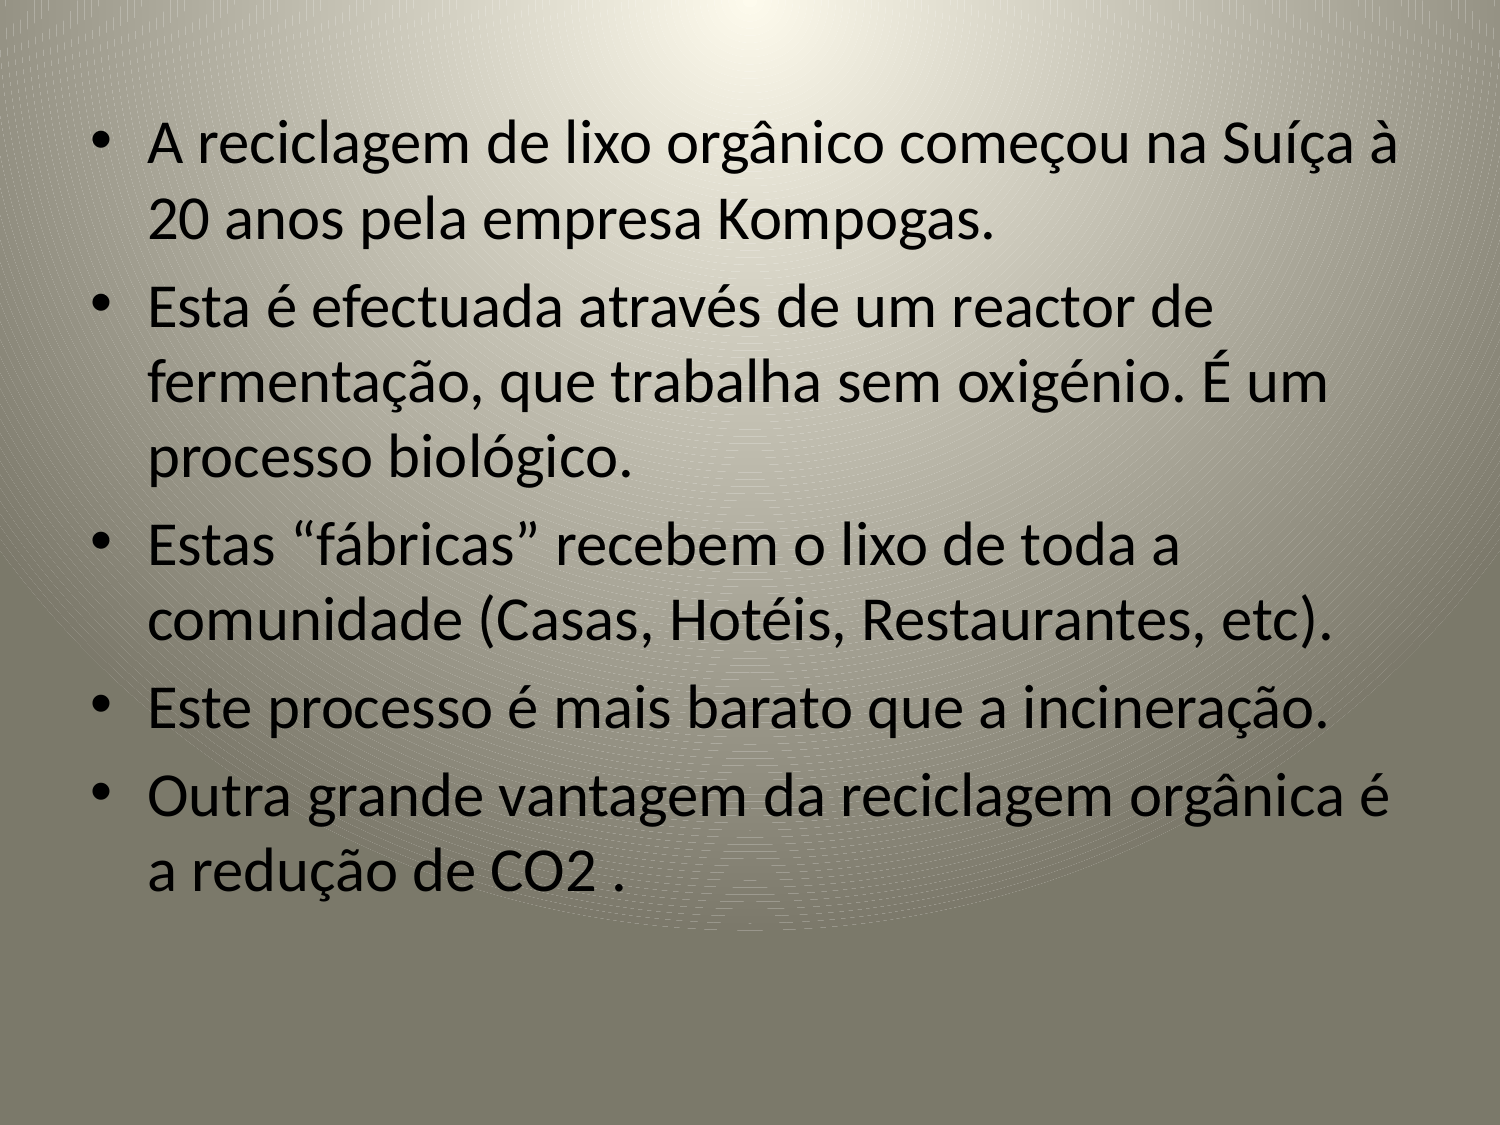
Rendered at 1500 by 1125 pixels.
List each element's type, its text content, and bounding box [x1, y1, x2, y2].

list A reciclagem de lixo orgânico começou na Suíça à 20 anos pela empresa Kompogas. Esta é efectuada através de um reactor de fermentação, que trabalha sem oxigénio. É um processo biológico. Estas “fábricas” recebem o lixo de toda a comunidade (Casas, Hotéis, Restaurantes, etc). Este processo é mais barato que a incineração. Outra grande vantagem da reciclagem orgânica é a redução de CO2 . [74, 93, 1426, 1006]
